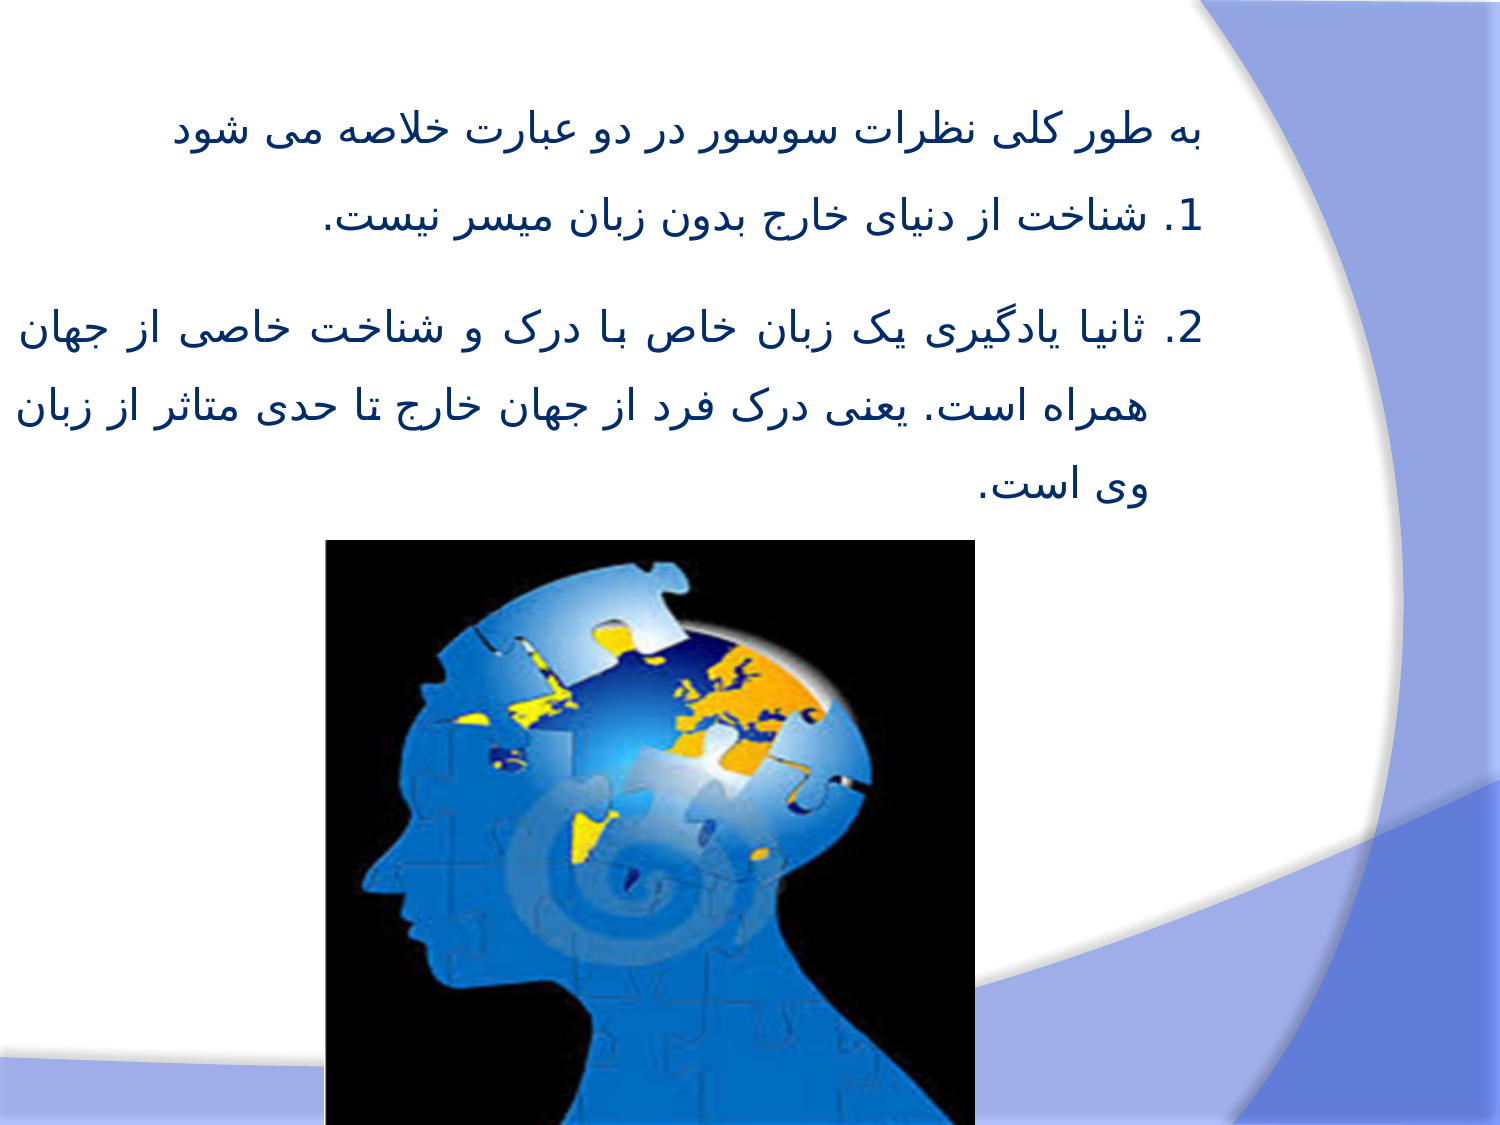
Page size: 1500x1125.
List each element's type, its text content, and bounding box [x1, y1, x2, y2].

list به طور کلی نظرات سوسور در دو عبارت خلاصه می شود 1. شناخت از دنیای خارج بدون زبان میسر نیست. 2. ثانیا یادگیری یک زبان خاص با درک و شناخت خاصی از جهان همراه است. یعنی درک فرد از جهان خارج تا حدی متاثر از زبان وی است. [0, 66, 1225, 520]
picture [324, 540, 975, 1125]
